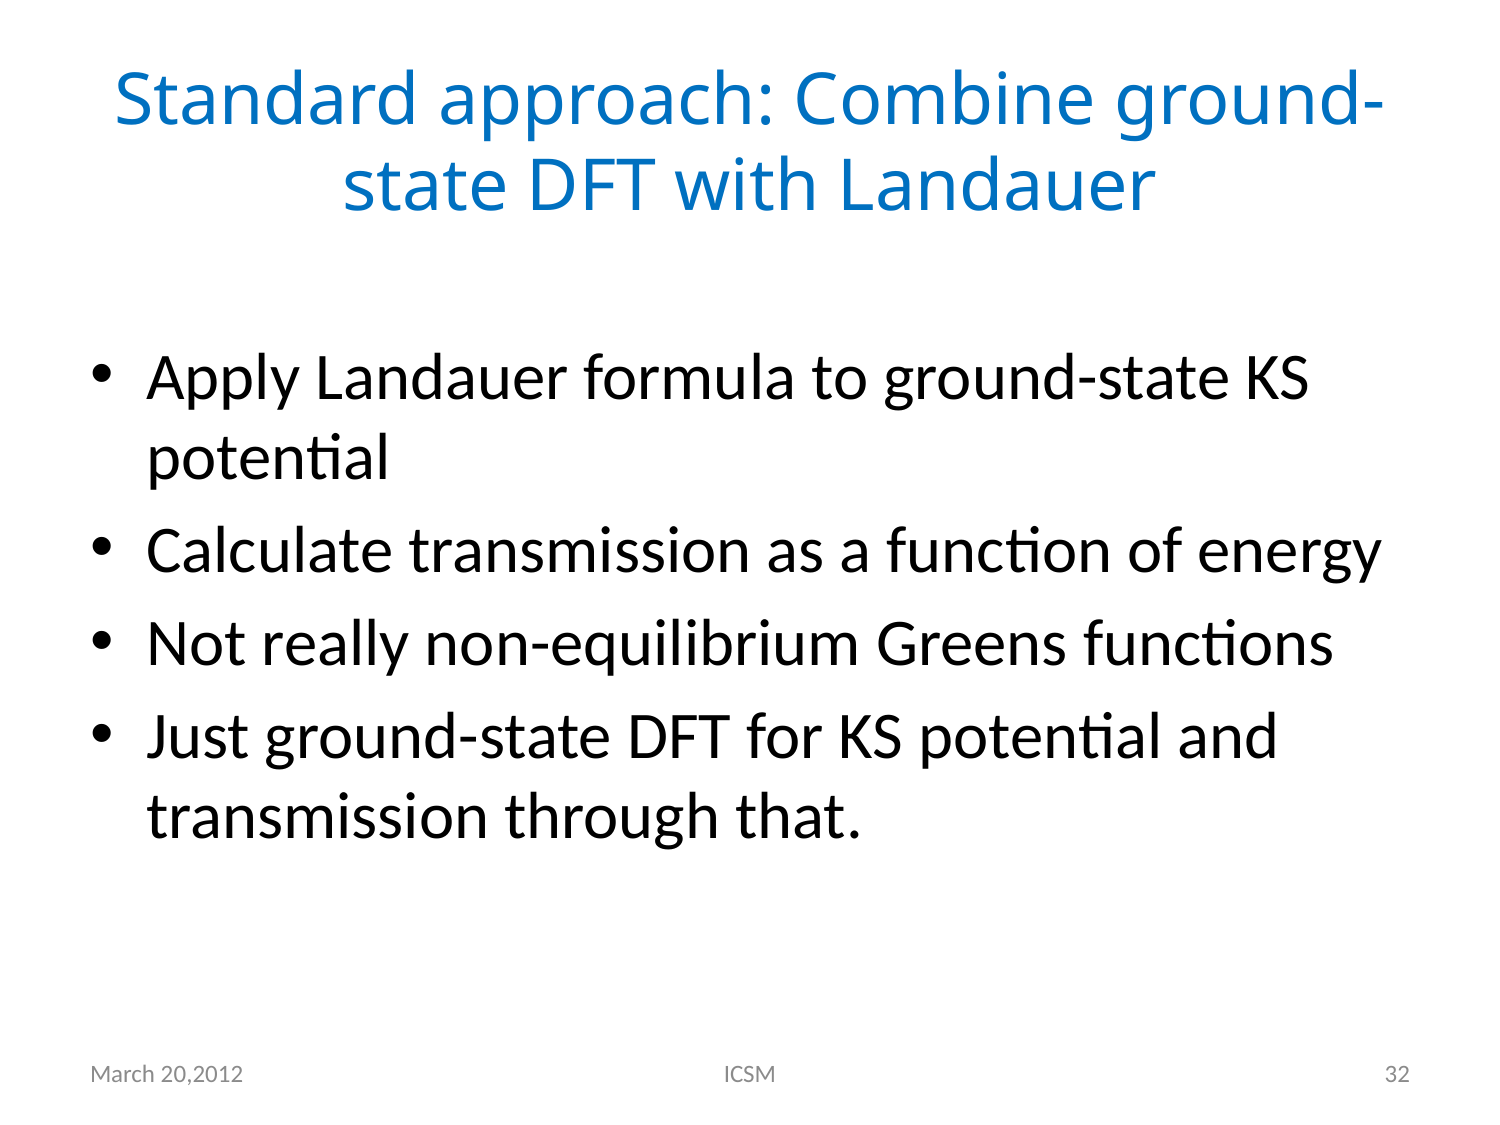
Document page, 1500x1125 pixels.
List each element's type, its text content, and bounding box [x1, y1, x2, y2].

list Apply Landauer formula to ground-state KS potential Calculate transmission as a function of energy Not really non-equilibrium Greens functions Just ground-state DFT for KS potential and transmission through that. [75, 324, 1425, 1005]
footer ICSM [512, 1042, 988, 1103]
slide_number 32 [1074, 1042, 1425, 1103]
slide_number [75, 1042, 425, 1103]
title Standard approach: Combine ground-state DFT with Landauer [75, 45, 1425, 233]
